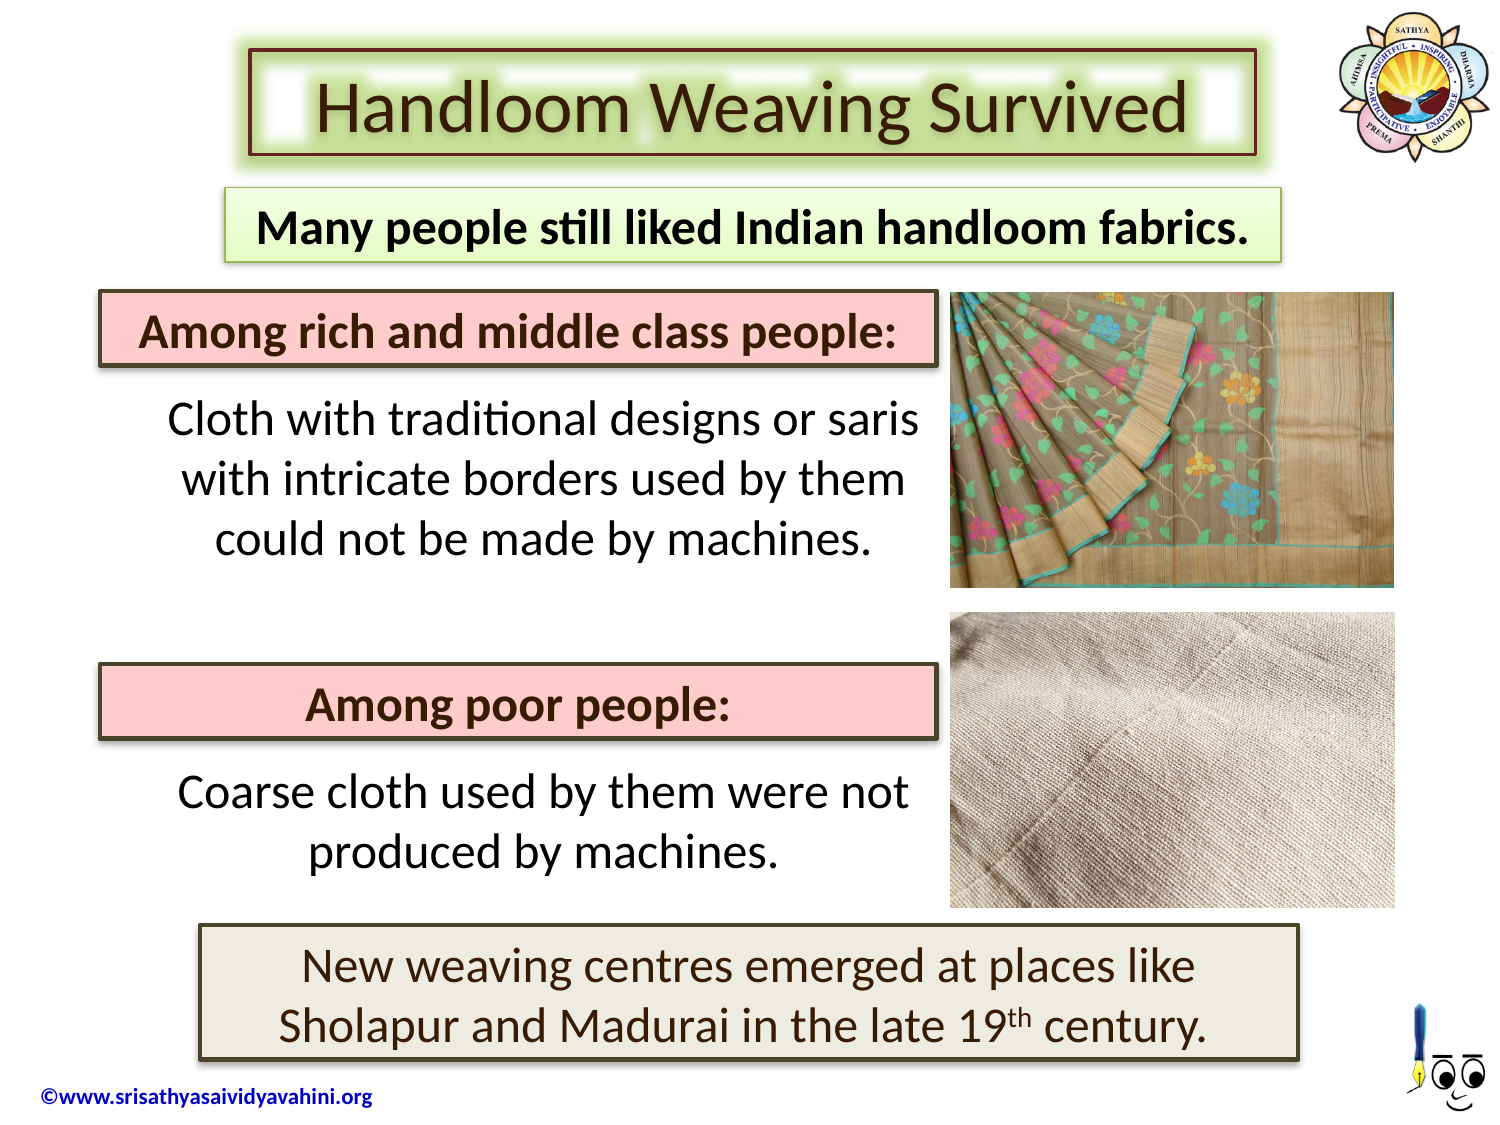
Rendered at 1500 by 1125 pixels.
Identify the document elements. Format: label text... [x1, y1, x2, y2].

text_box Among poor people: [99, 664, 937, 739]
text_box Cloth with traditional designs or saris with intricate borders used by them could not be made by machines. [150, 378, 938, 573]
picture [1333, 8, 1493, 163]
text_box Coarse cloth used by them were not produced by machines. [150, 751, 938, 886]
picture [950, 291, 1394, 588]
text_box Handloom Weaving Survived [249, 49, 1256, 155]
picture [1350, 974, 1500, 1125]
picture [949, 612, 1395, 908]
text_box New weaving centres emerged at places like Sholapur and Madurai in the late 19th century. [200, 924, 1298, 1060]
text_box Among rich and middle class people: [99, 290, 937, 366]
text_box Many people still liked Indian handloom fabrics. [224, 187, 1282, 263]
